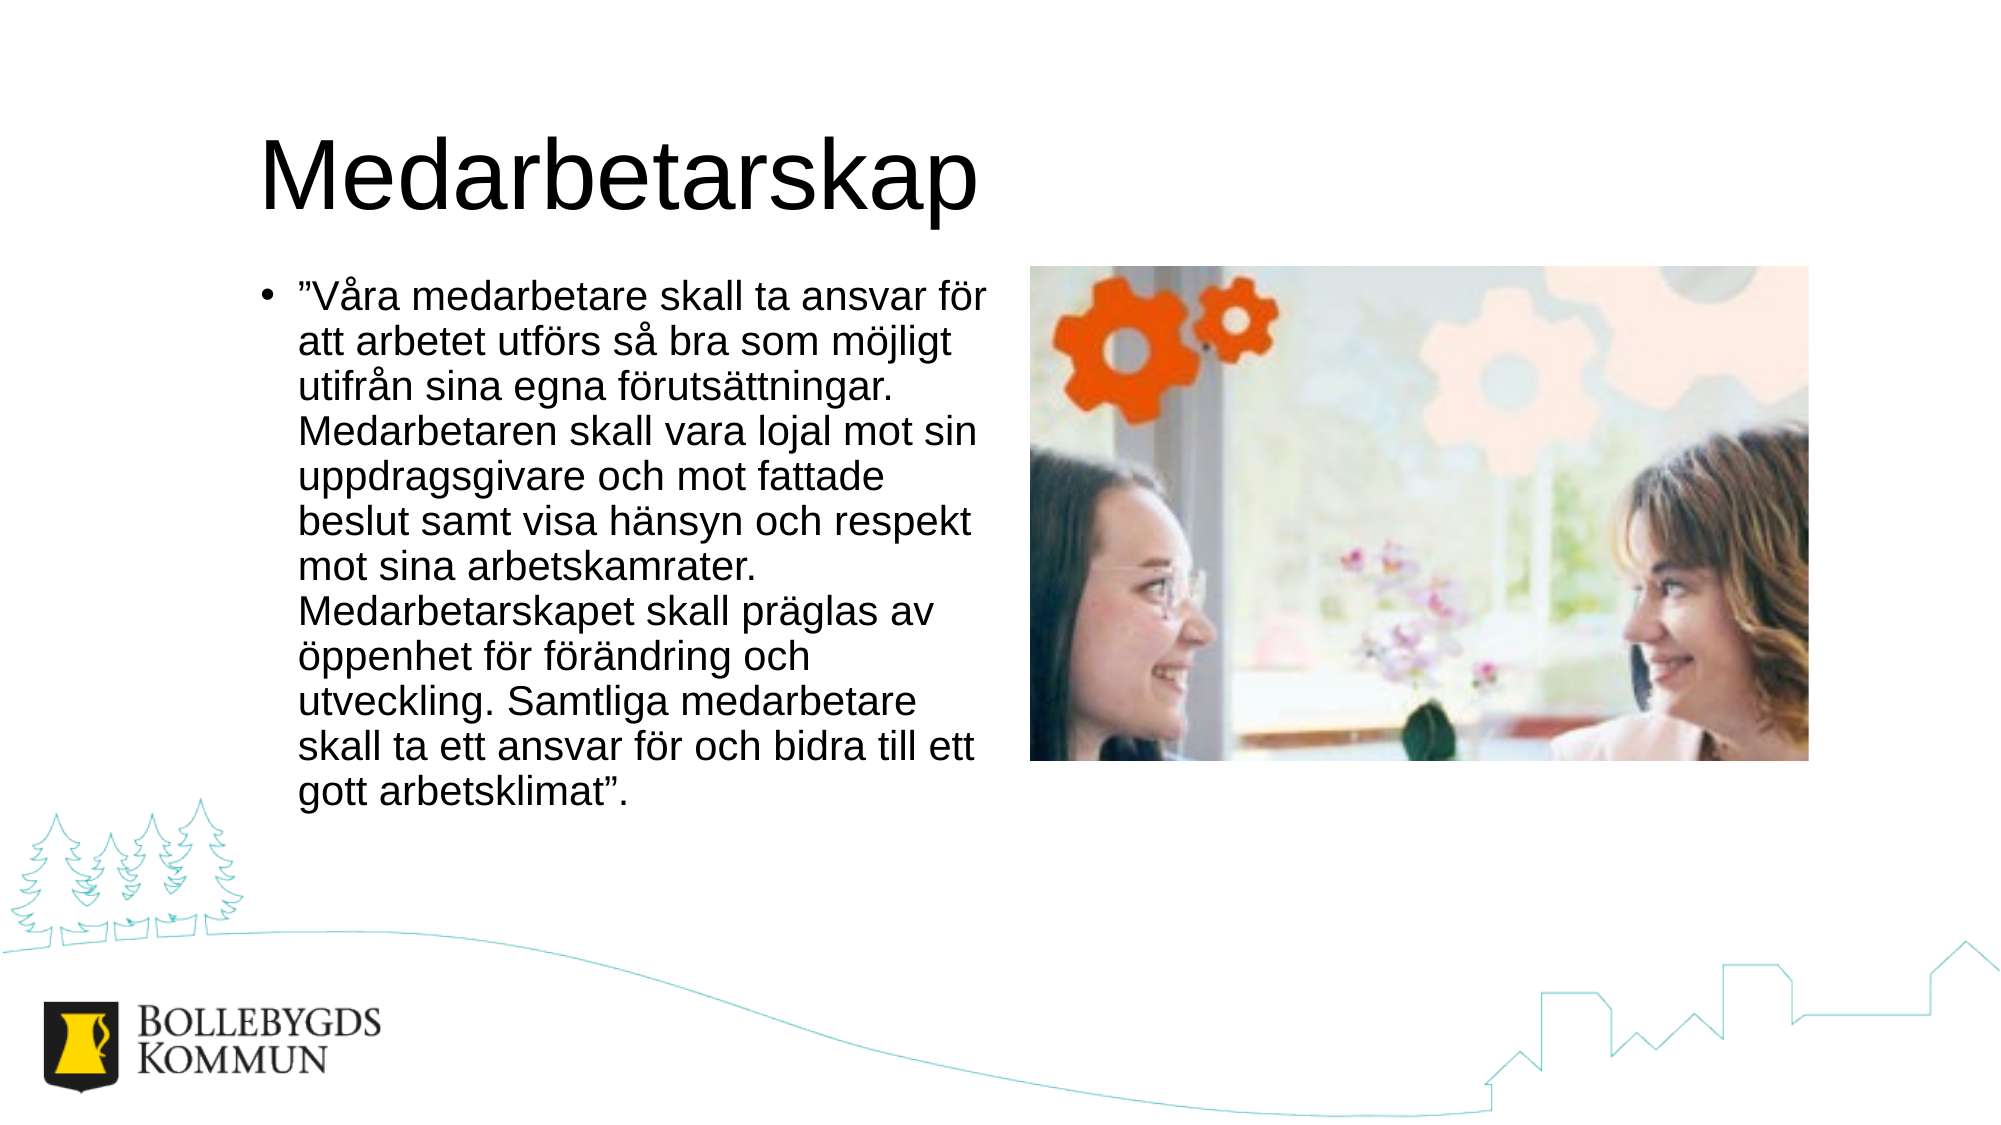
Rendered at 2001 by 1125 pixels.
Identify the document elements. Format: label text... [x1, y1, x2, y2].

list ”Våra medarbetare skall ta ansvar för att arbetet utförs så bra som möjligt utifrån sina egna förutsättningar. Medarbetaren skall vara lojal mot sin uppdragsgivare och mot fattade beslut samt visa hänsyn och respekt mot sina arbetskamrater. Medarbetarskapet skall präglas av öppenhet för förändring och utveckling. Samtliga medarbetare skall ta ett ansvar för och bidra till ett gott arbetsklimat”. [245, 266, 1006, 761]
picture [0, 0, 2001, 1125]
title Medarbetarskap [243, 107, 1808, 247]
